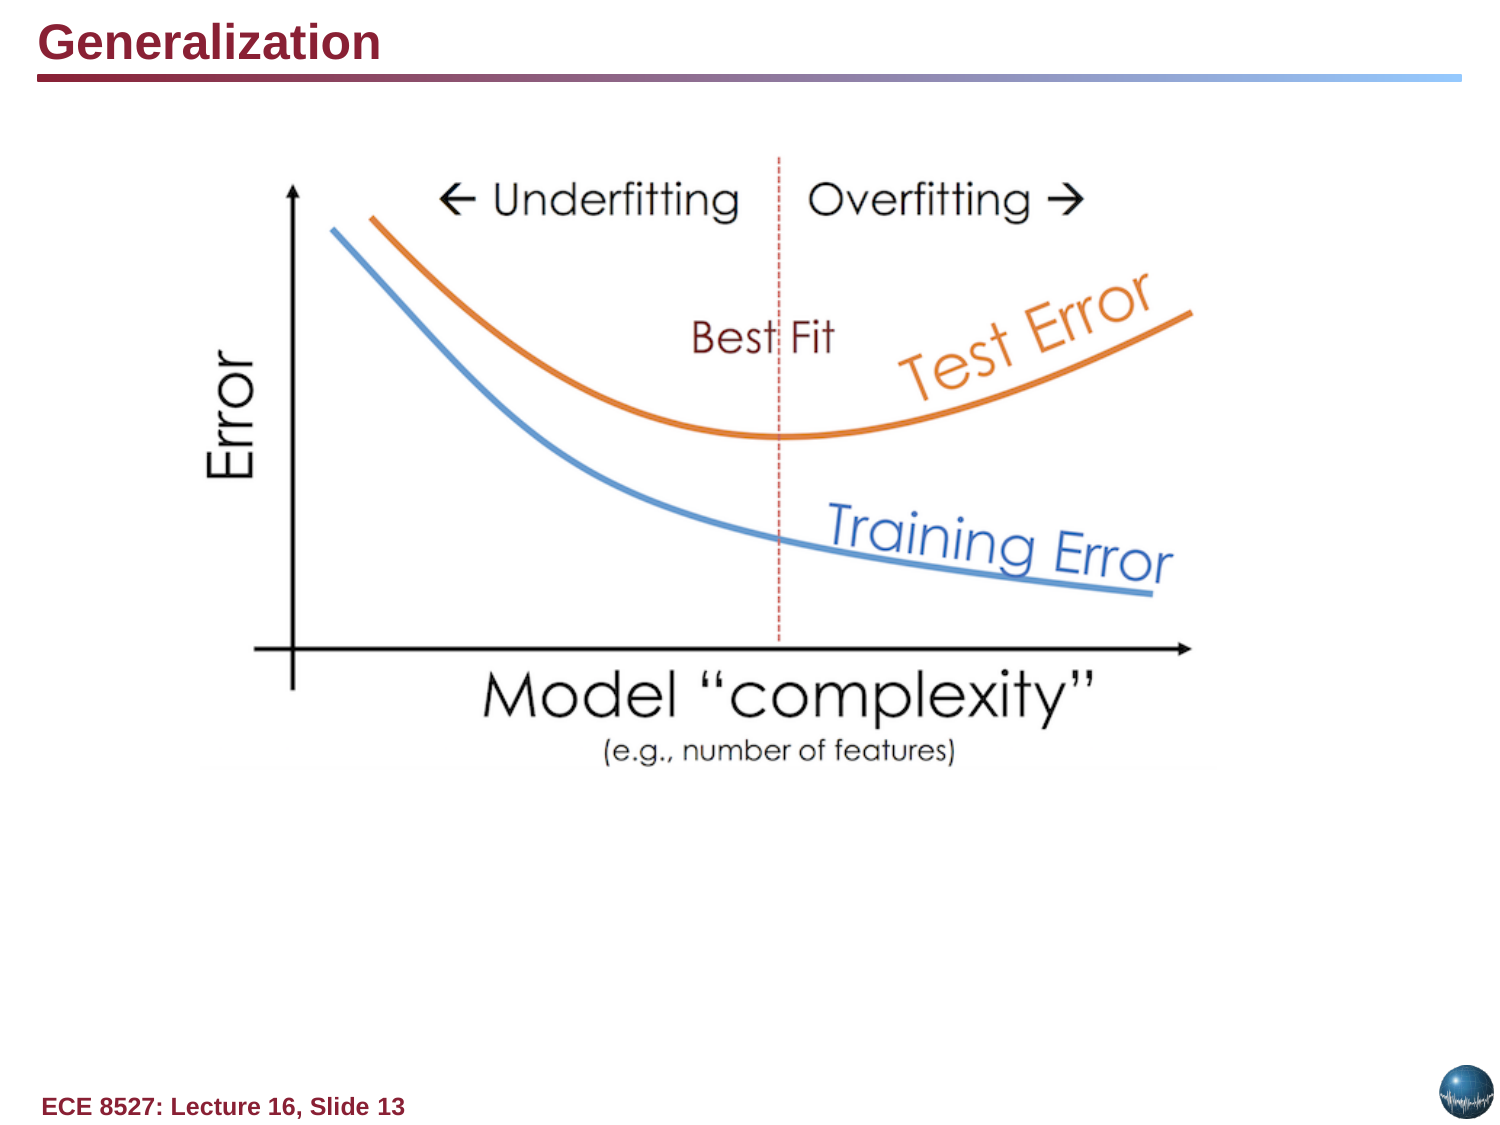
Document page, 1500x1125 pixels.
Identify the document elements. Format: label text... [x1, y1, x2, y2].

slide_number [0, 1074, 400, 1125]
picture [1439, 1065, 1494, 1119]
picture [199, 152, 1217, 770]
text_box Generalization [37, 0, 1463, 80]
